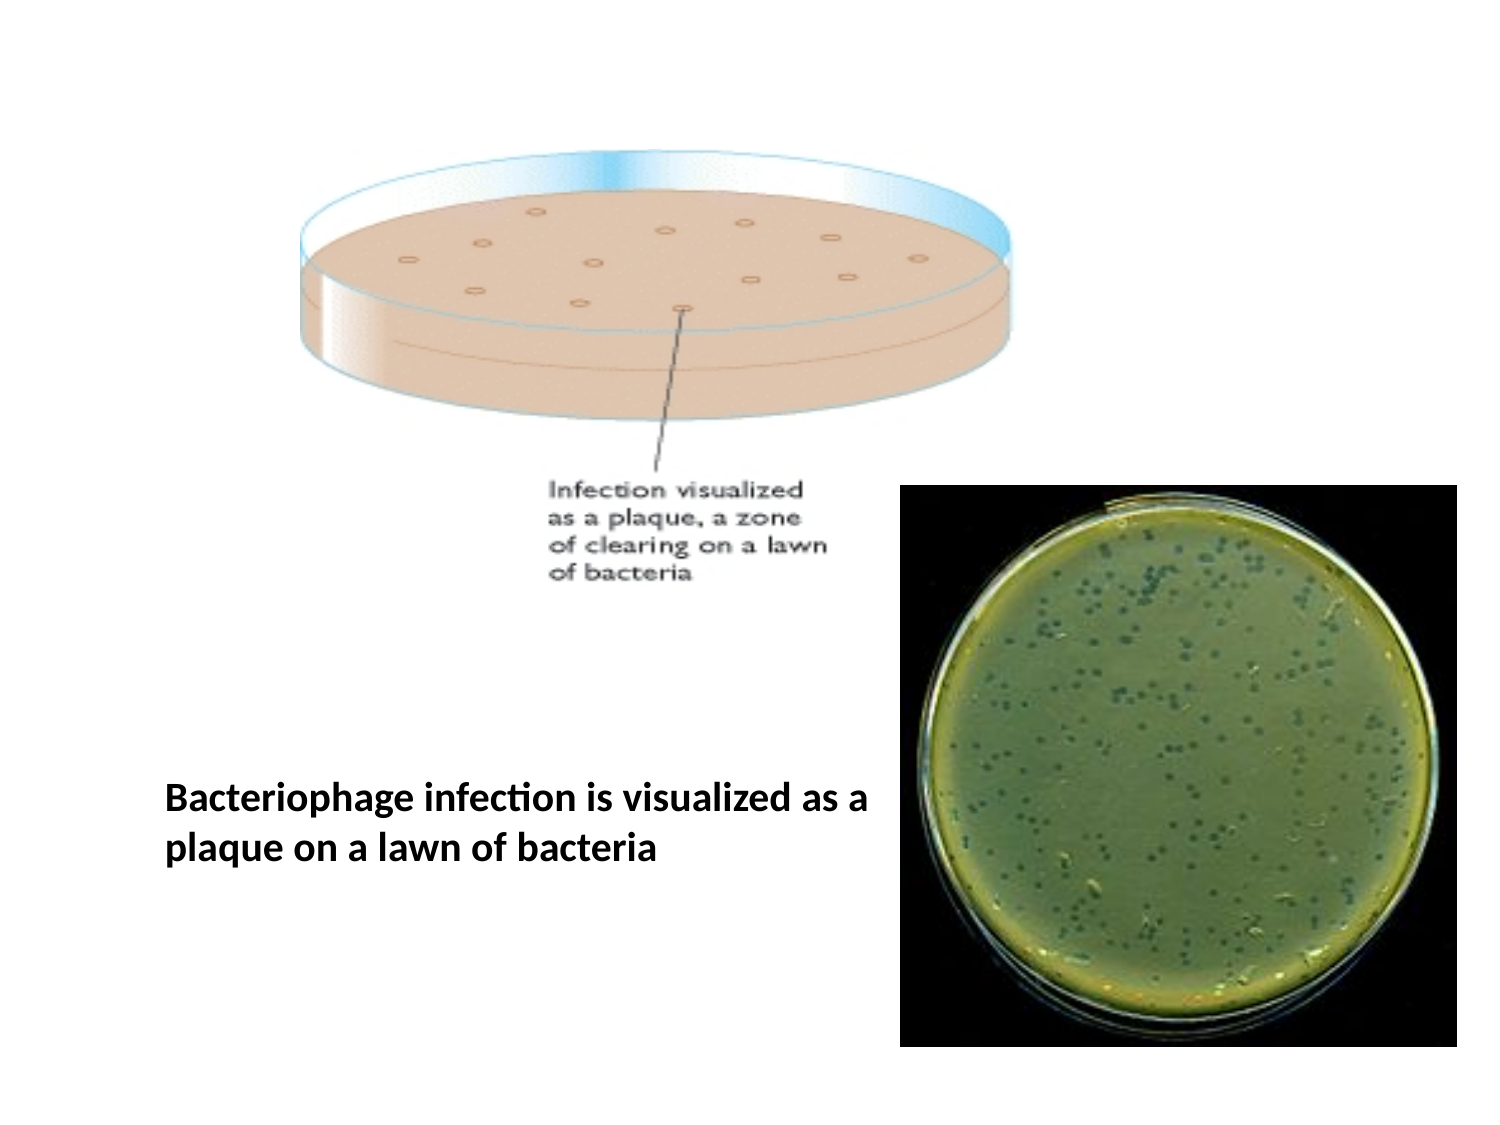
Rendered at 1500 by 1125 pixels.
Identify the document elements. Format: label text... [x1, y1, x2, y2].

text_box Bacteriophage infection is visualized as a plaque on a lawn of bacteria [149, 762, 894, 923]
picture [299, 149, 1457, 1048]
